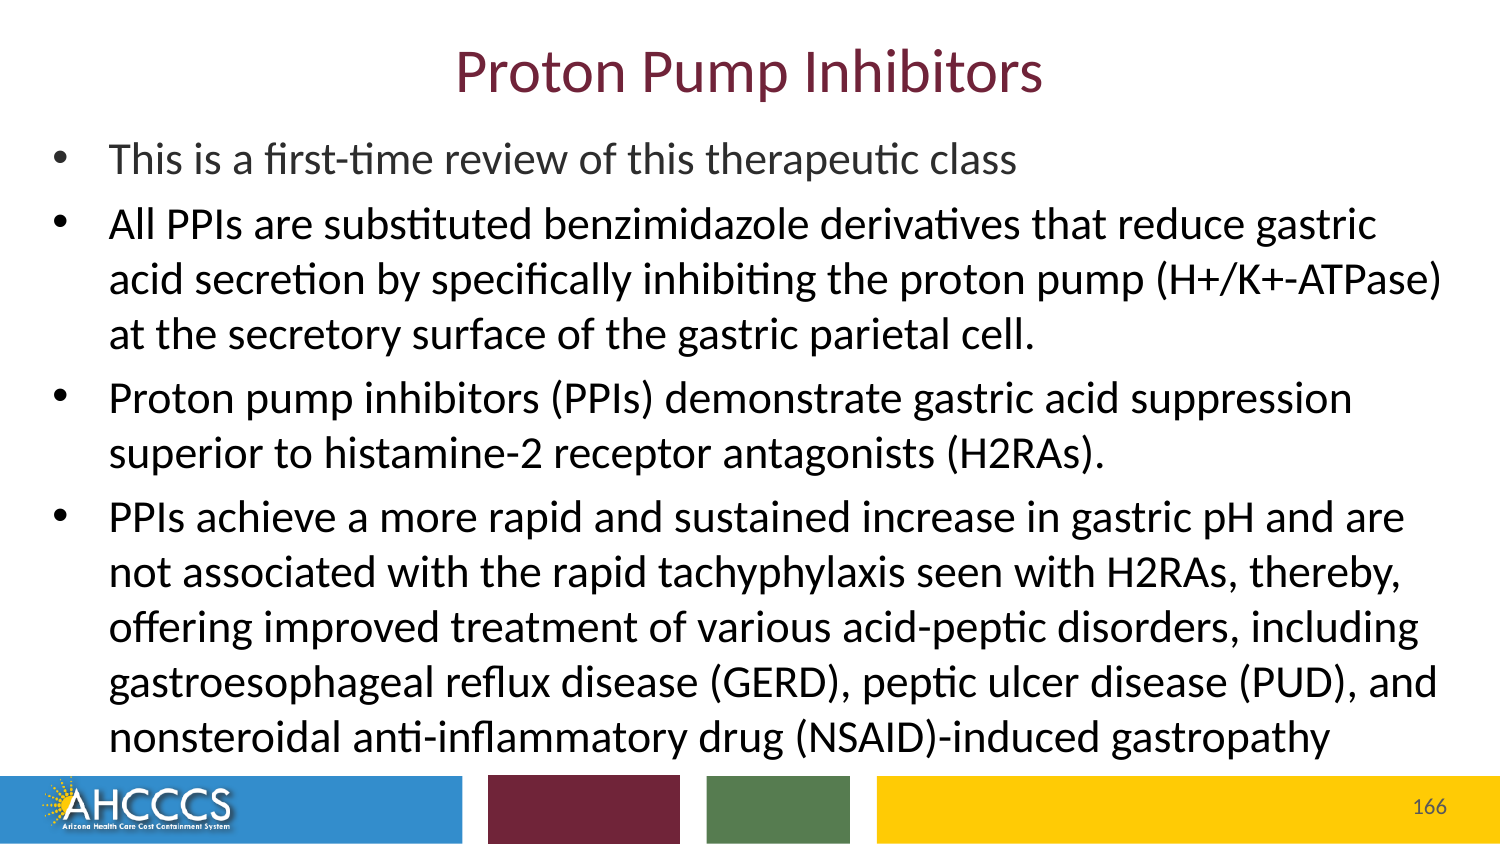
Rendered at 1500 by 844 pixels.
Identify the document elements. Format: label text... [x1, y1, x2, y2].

title Proton Pump Inhibitors [75, 3, 1425, 121]
picture [42, 776, 230, 830]
list This is a first-time review of this therapeutic class All PPIs are substituted benzimidazole derivatives that reduce gastric acid secretion by specifically inhibiting the proton pump (H+/K+-ATPase) at the secretory surface of the gastric parietal cell. Proton pump inhibitors (PPIs) demonstrate gastric acid suppression superior to histamine-2 receptor antagonists (H2RAs). PPIs achieve a more rapid and sustained increase in gastric pH and are not associated with the rapid tachyphylaxis seen with H2RAs, thereby, offering improved treatment of various acid-peptic disorders, including gastroesophageal reflux disease (GERD), peptic ulcer disease (PUD), and nonsteroidal anti-inflammatory drug (NSAID)-induced gastropathy [37, 121, 1463, 704]
